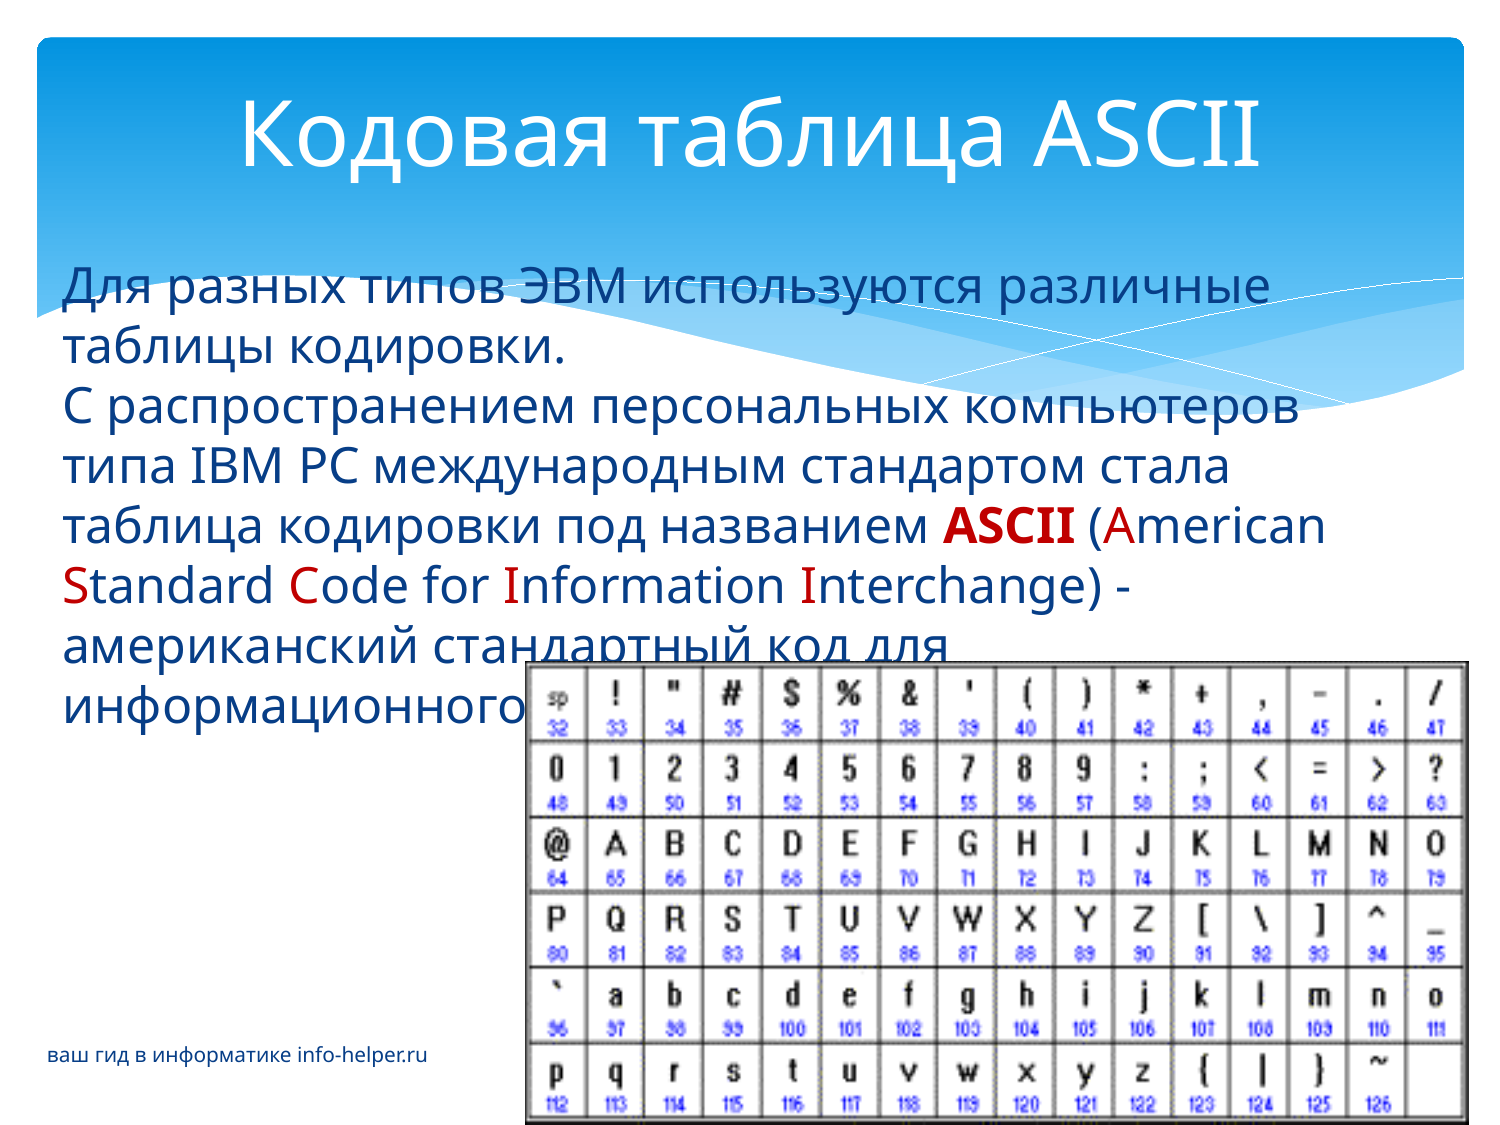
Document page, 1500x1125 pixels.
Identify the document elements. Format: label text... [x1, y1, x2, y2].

picture [525, 661, 1470, 1125]
list Для разных типов ЭВМ используются различные таблицы кодировки. С распространением персональных компьютеров типа IBM PC международным стандартом стала таблица кодировки под названием ASCII (American Standard Code for Information Interchange) - американский стандартный код для информационного обмена. [47, 196, 1430, 645]
title Кодовая таблица ASCII [75, 62, 1425, 197]
footer ваш гид в информатике info-helper.ru [31, 1025, 519, 1086]
